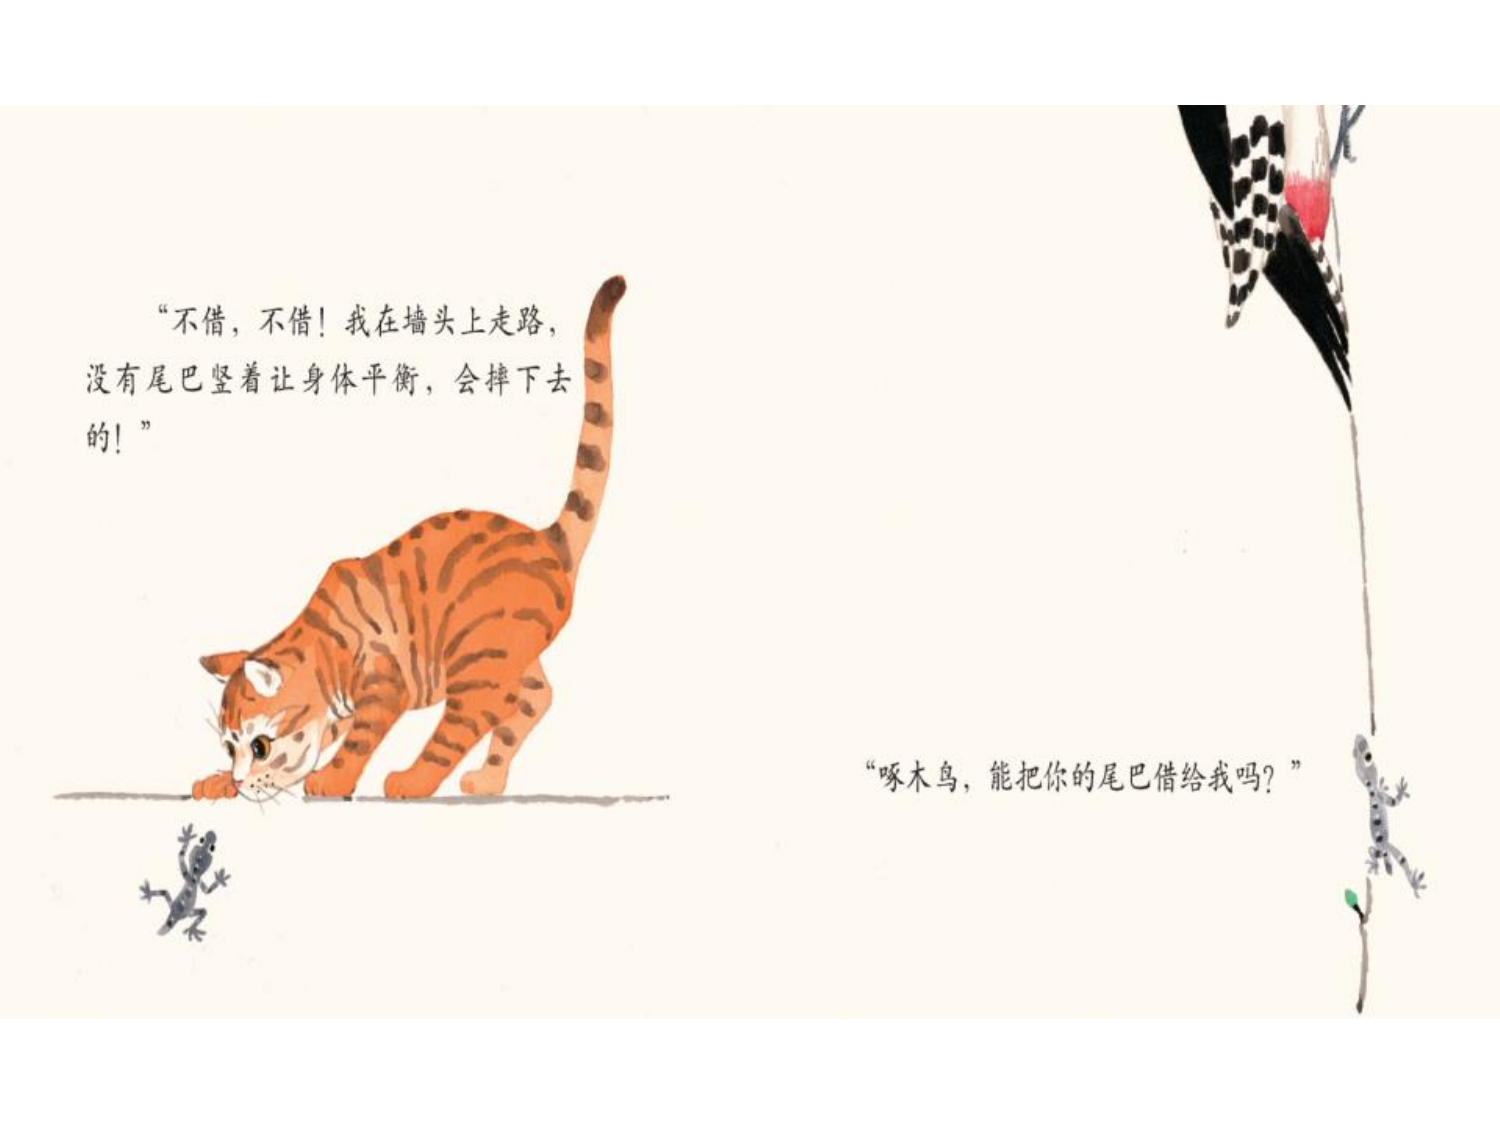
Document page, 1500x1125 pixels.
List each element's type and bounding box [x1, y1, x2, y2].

picture [0, 105, 1500, 1020]
